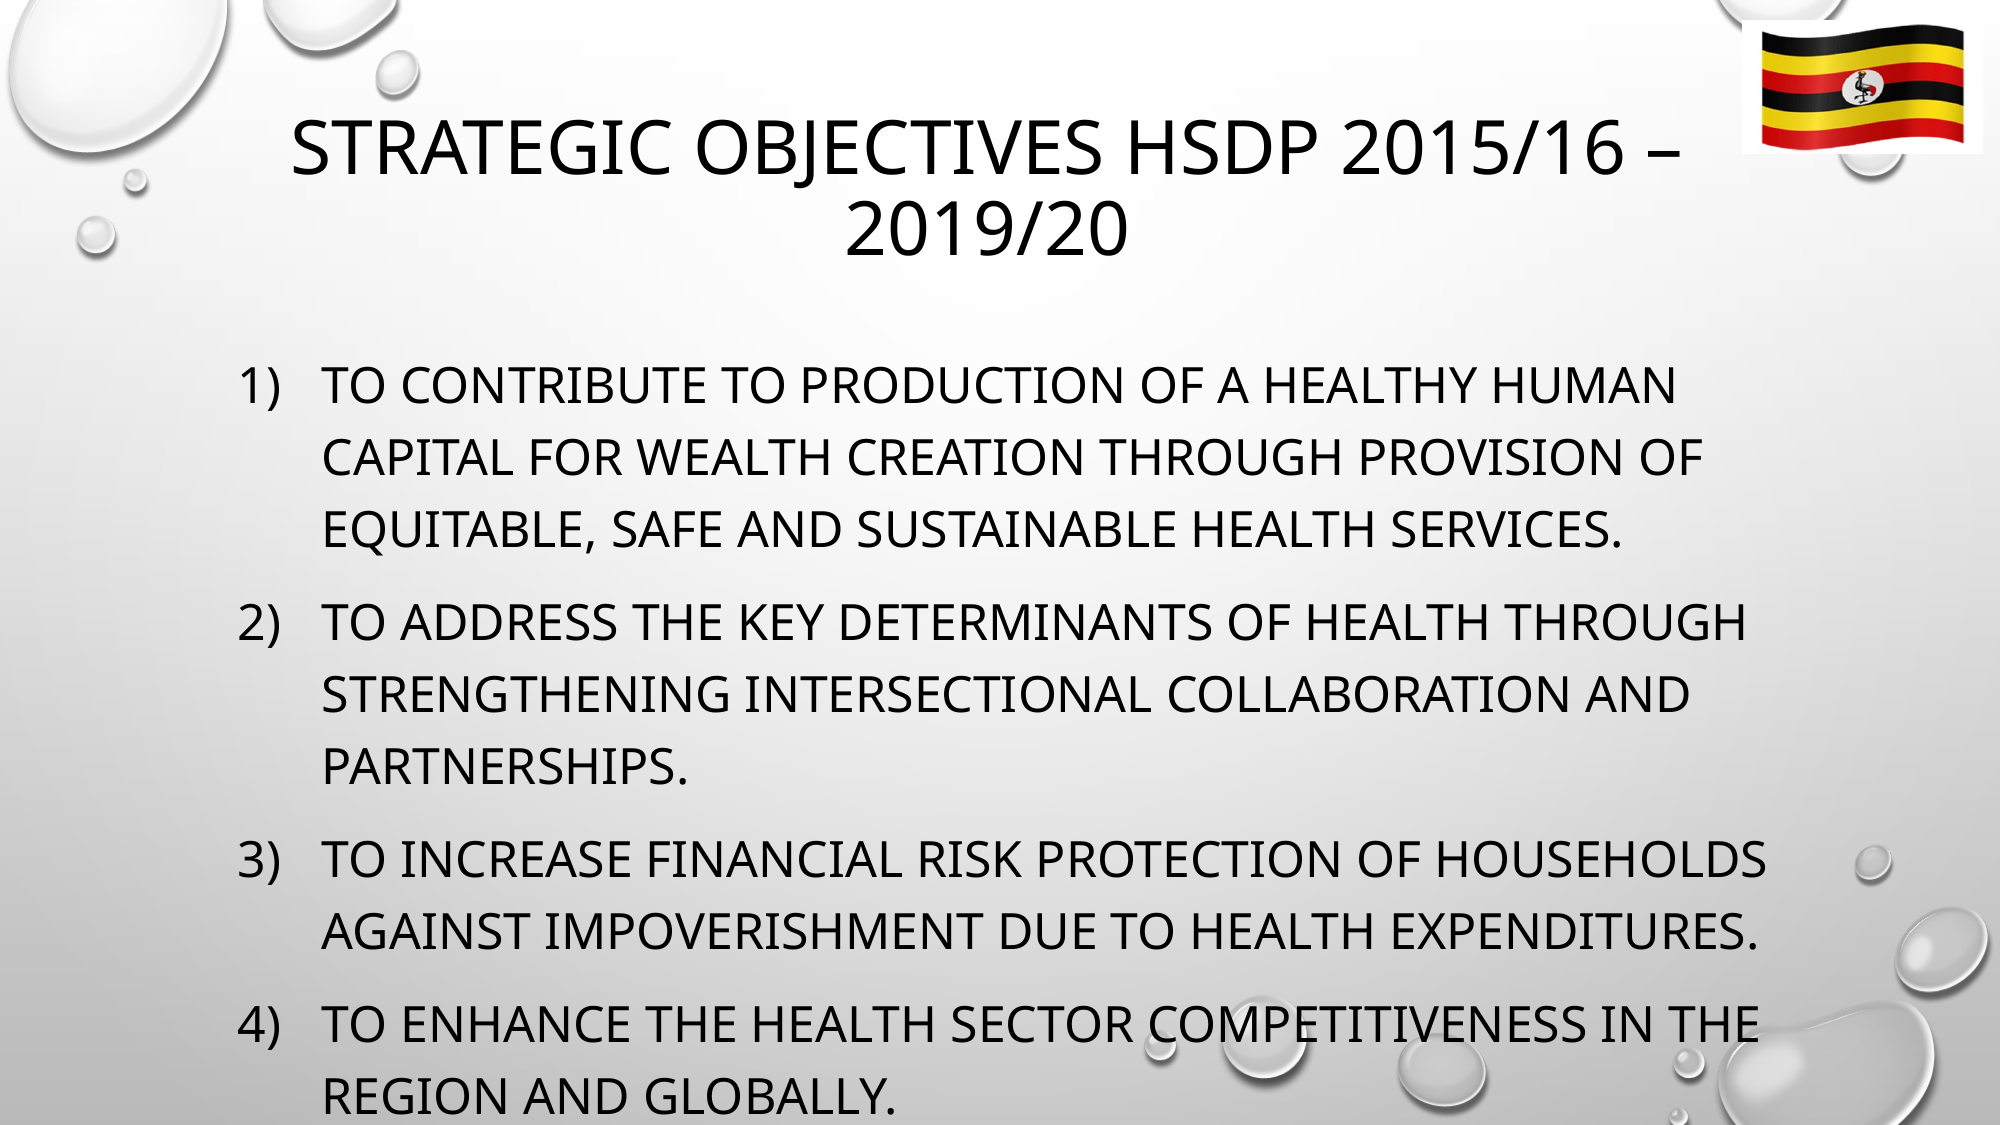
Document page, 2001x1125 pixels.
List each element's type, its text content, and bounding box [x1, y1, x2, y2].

picture [0, 0, 2000, 1125]
list To contribute to production of a healthy human capital for wealth creation through provision of equitable, safe and sustainable health services. To address the key determinants of health through strengthening intersectional collaboration and partnerships. To increase financial risk protection of households against impoverishment due to health expenditures. To enhance the health sector competitiveness in the region and globally. [222, 334, 1893, 924]
title Strategic Objectives HSDP 2015/16 – 2019/20 [205, 82, 1771, 300]
